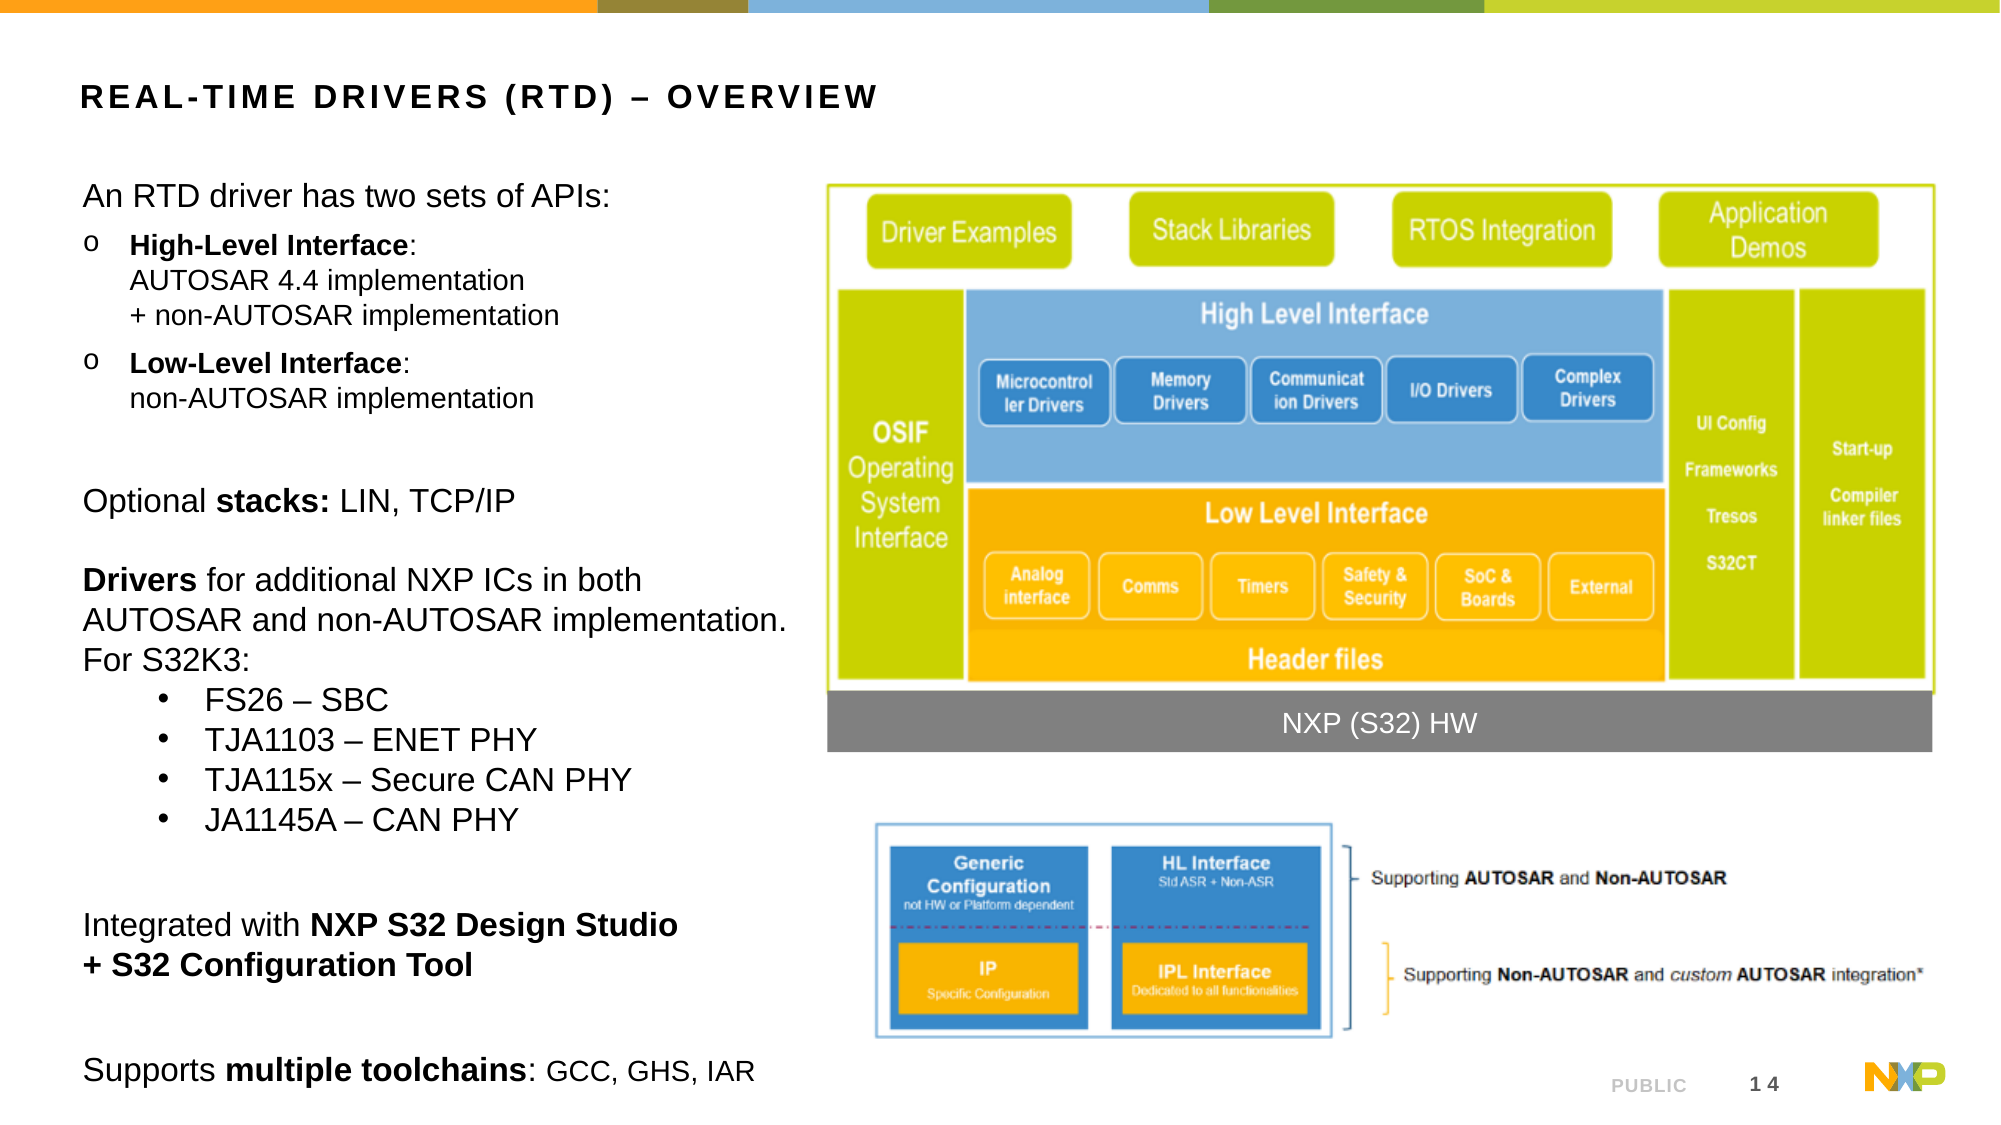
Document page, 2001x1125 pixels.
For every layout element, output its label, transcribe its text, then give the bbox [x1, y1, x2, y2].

text_box NXP (S32) HW [825, 707, 1934, 754]
picture [822, 174, 1943, 698]
title Real-Time DRIVERS (RTD) – OVERVIEW [64, 67, 1940, 176]
picture [865, 817, 1933, 1050]
text_box An RTD driver has two sets of APIs: High-Level Interface: AUTOSAR 4.4 implementation + non-AUTOSAR implementation Low-Level Interface: non-AUTOSAR implementation Optional stacks: LIN, TCP/IP Drivers for additional NXP ICs in both AUTOSAR and non-AUTOSAR implementation. For S32K3: FS26 – SBC TJA1103 – ENET PHY TJA115x – Secure CAN PHY JA1145A – CAN PHY Integrated with NXP S32 Design Studio + S32 Configuration Tool Supports multiple toolchains: GCC, GHS, IAR [67, 176, 818, 856]
